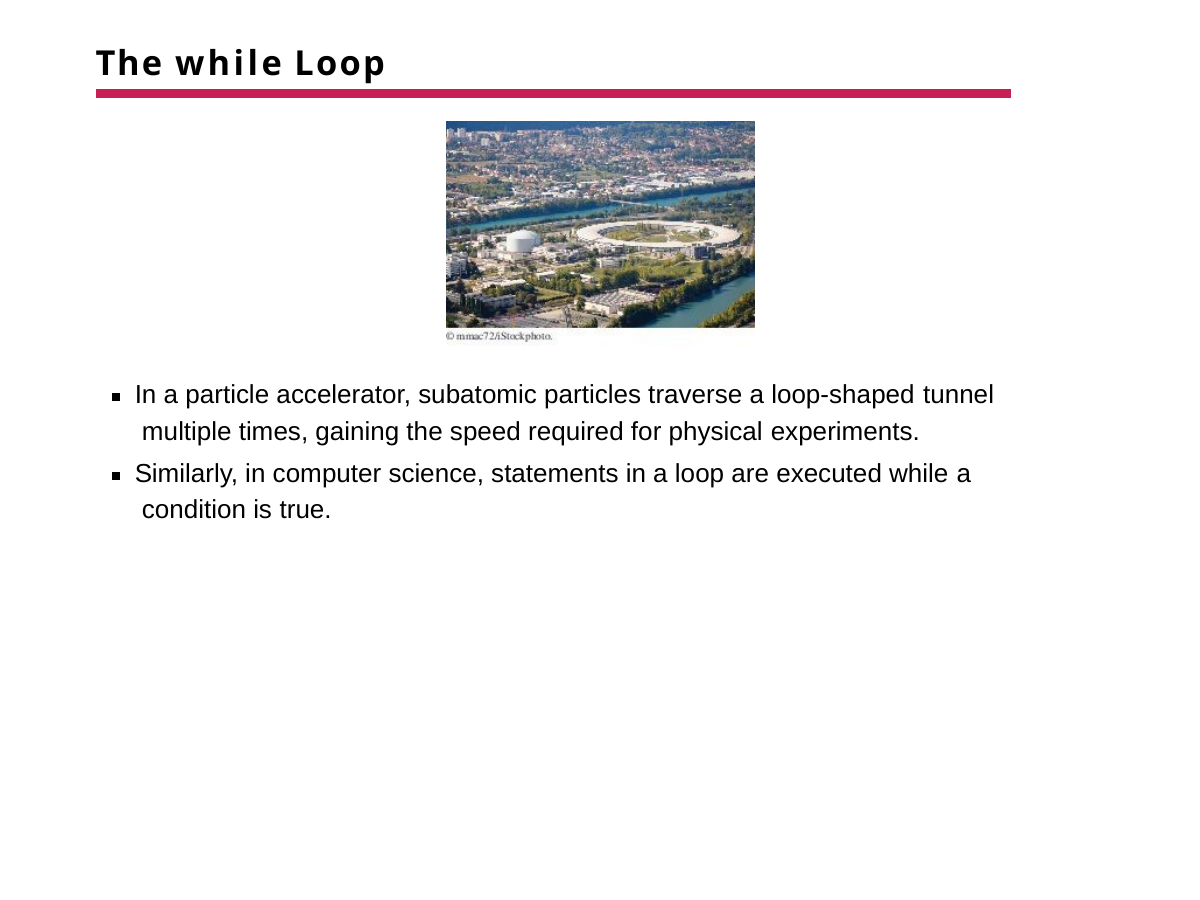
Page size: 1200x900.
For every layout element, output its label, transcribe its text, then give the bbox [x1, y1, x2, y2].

text_box In a particle accelerator, subatomic particles traverse a loop-shaped tunnel multiple times, gaining the speed required for physical experiments. Similarly, in computer science, statements in a loop are executed while a condition is true. [132, 373, 999, 524]
text_box [446, 121, 755, 356]
title The while Loop [93, 40, 1107, 192]
